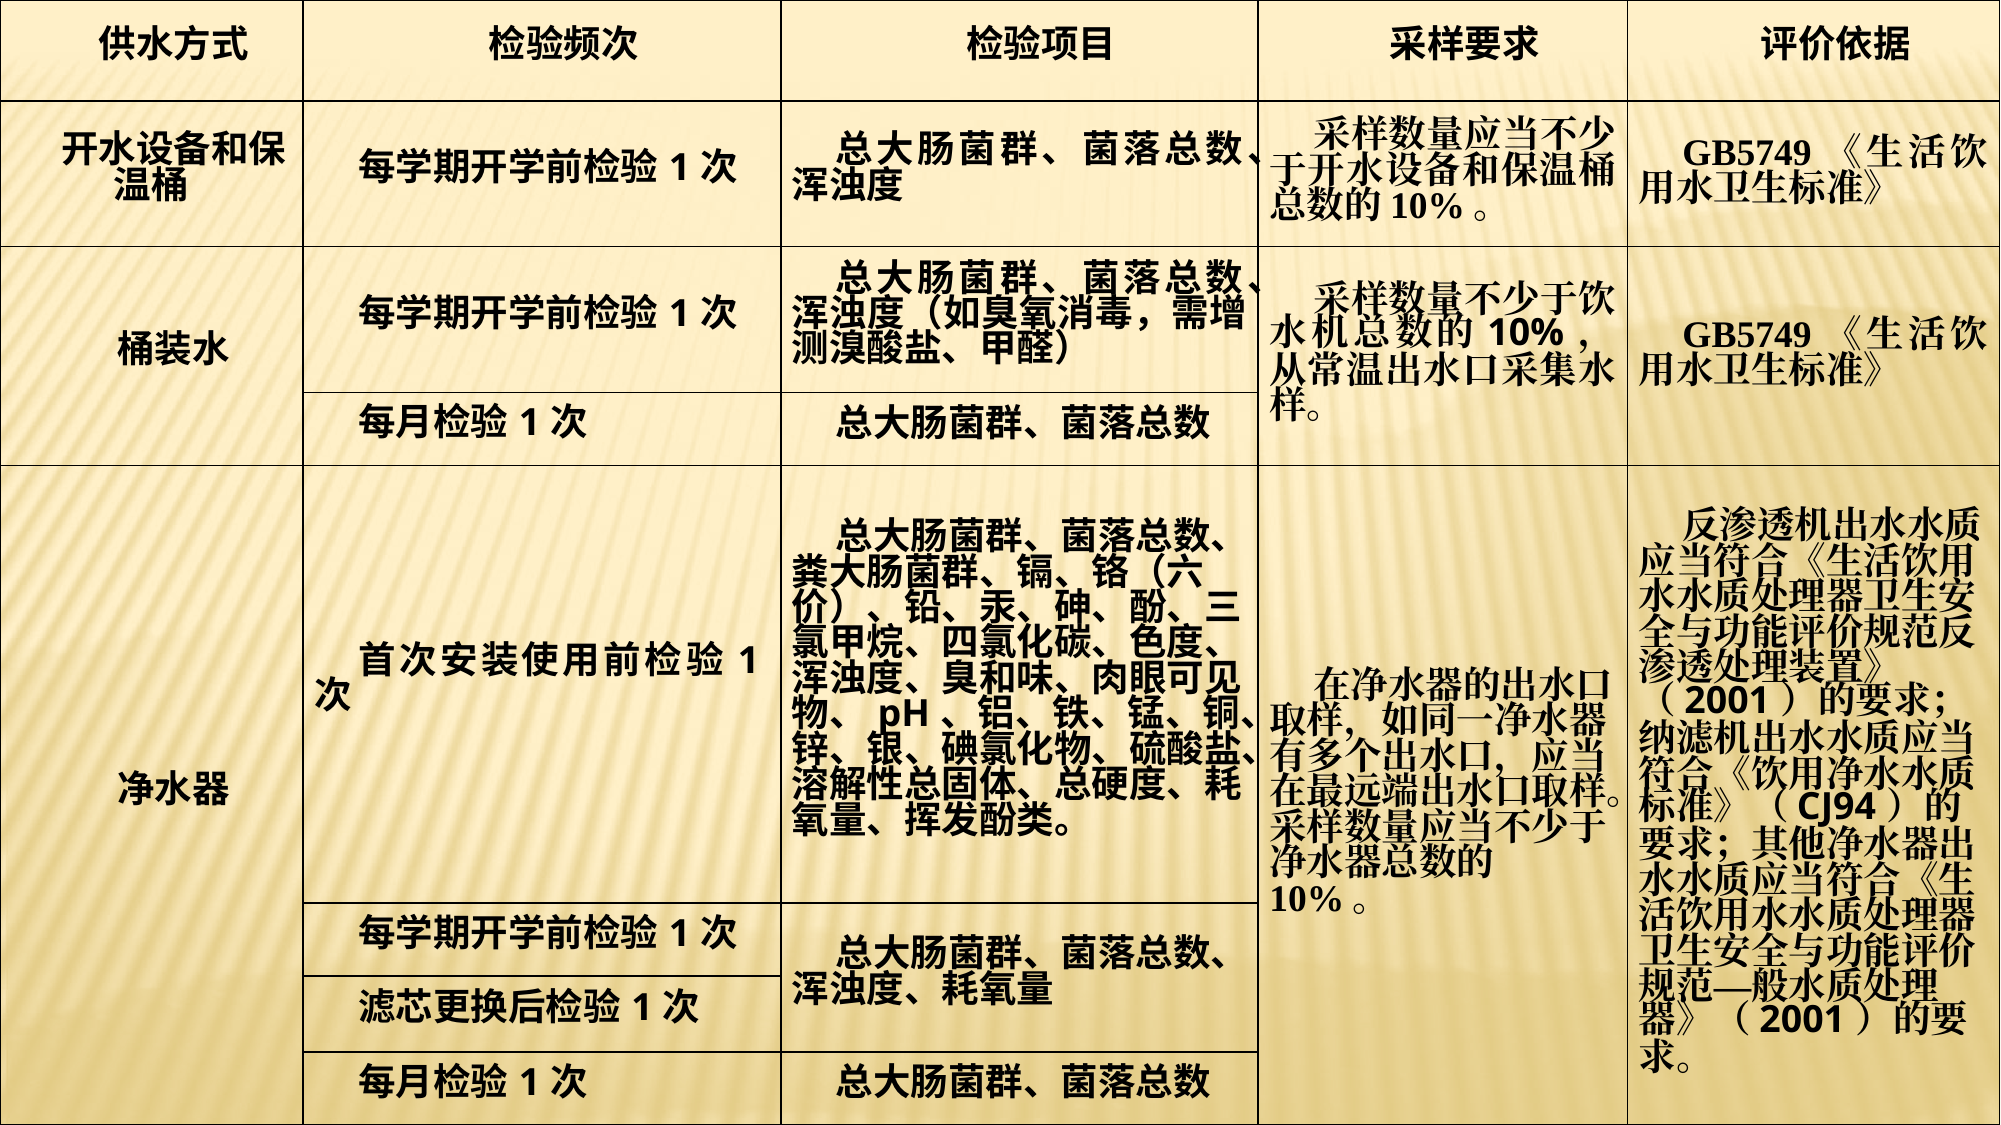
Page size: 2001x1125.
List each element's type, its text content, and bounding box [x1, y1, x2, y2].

table_cell 每学期开学前检验1次 [304, 102, 780, 246]
table_header 评价依据 [1628, 1, 1999, 100]
table_cell 总大肠菌群、菌落总数、浑浊度（如臭氧消毒，需增测溴酸盐、甲醛） [782, 247, 1257, 392]
table_header 供水方式 [1, 1, 302, 100]
table_cell 每学期开学前检验1次 [304, 247, 780, 392]
table_cell 开水设备和保温桶 [1, 102, 302, 246]
table_cell 每学期开学前检验1次 [304, 904, 780, 975]
table_cell 总大肠菌群、菌落总数、浑浊度 [782, 102, 1257, 246]
table_cell 总大肠菌群、菌落总数 [782, 393, 1257, 465]
table_header 检验项目 [782, 1, 1257, 100]
table_cell 总大肠菌群、菌落总数、浑浊度、耗氧量 [782, 904, 1257, 1051]
table_cell 在净水器的出水口取样，如同一净水器有多个出水口，应当在最远端出水口取样。采样数量应当不少于净水器总数的10%。 [1259, 466, 1627, 1124]
table_cell 桶装水 [1, 247, 302, 465]
table_cell 净水器 [1, 466, 302, 1124]
table_cell 采样数量不少于饮水机总数的10%，从常温出水口采集水样。 [1259, 247, 1627, 465]
table_cell 总大肠菌群、菌落总数、粪大肠菌群、镉、铬（六价）、铅、汞、砷、酚、三氯甲烷、四氯化碳、色度、浑浊度、臭和味、肉眼可见物、pH、铝、铁、锰、铜、锌、银、碘氯化物、硫酸盐、溶解性总固体、总硬度、耗氧量、挥发酚类。 [782, 466, 1257, 902]
table_cell 总大肠菌群、菌落总数 [782, 1053, 1257, 1124]
table_cell GB5749《生活饮用水卫生标准》 [1628, 102, 1999, 246]
table_cell 每月检验1次 [304, 1053, 780, 1124]
table_cell 首次安装使用前检验1次 [304, 466, 780, 902]
table_cell 每月检验1次 [304, 393, 780, 465]
table_cell 采样数量应当不少于开水设备和保温桶总数的10%。 [1259, 102, 1627, 246]
table_header 采样要求 [1259, 1, 1627, 100]
table_header 检验频次 [304, 1, 780, 100]
table_cell GB5749《生活饮用水卫生标准》 [1628, 247, 1999, 465]
table_cell 滤芯更换后检验1次 [304, 977, 780, 1051]
table_cell 反渗透机出水水质应当符合《生活饮用水水质处理器卫生安全与功能评价规范反渗透处理装置》（2001）的要求；纳滤机出水水质应当符合《饮用净水水质标准》（CJ94）的要求；其他净水器出水水质应当符合《生活饮用水水质处理器卫生安全与功能评价规范—般水质处理器》（2001）的要求。 [1628, 466, 1999, 1124]
